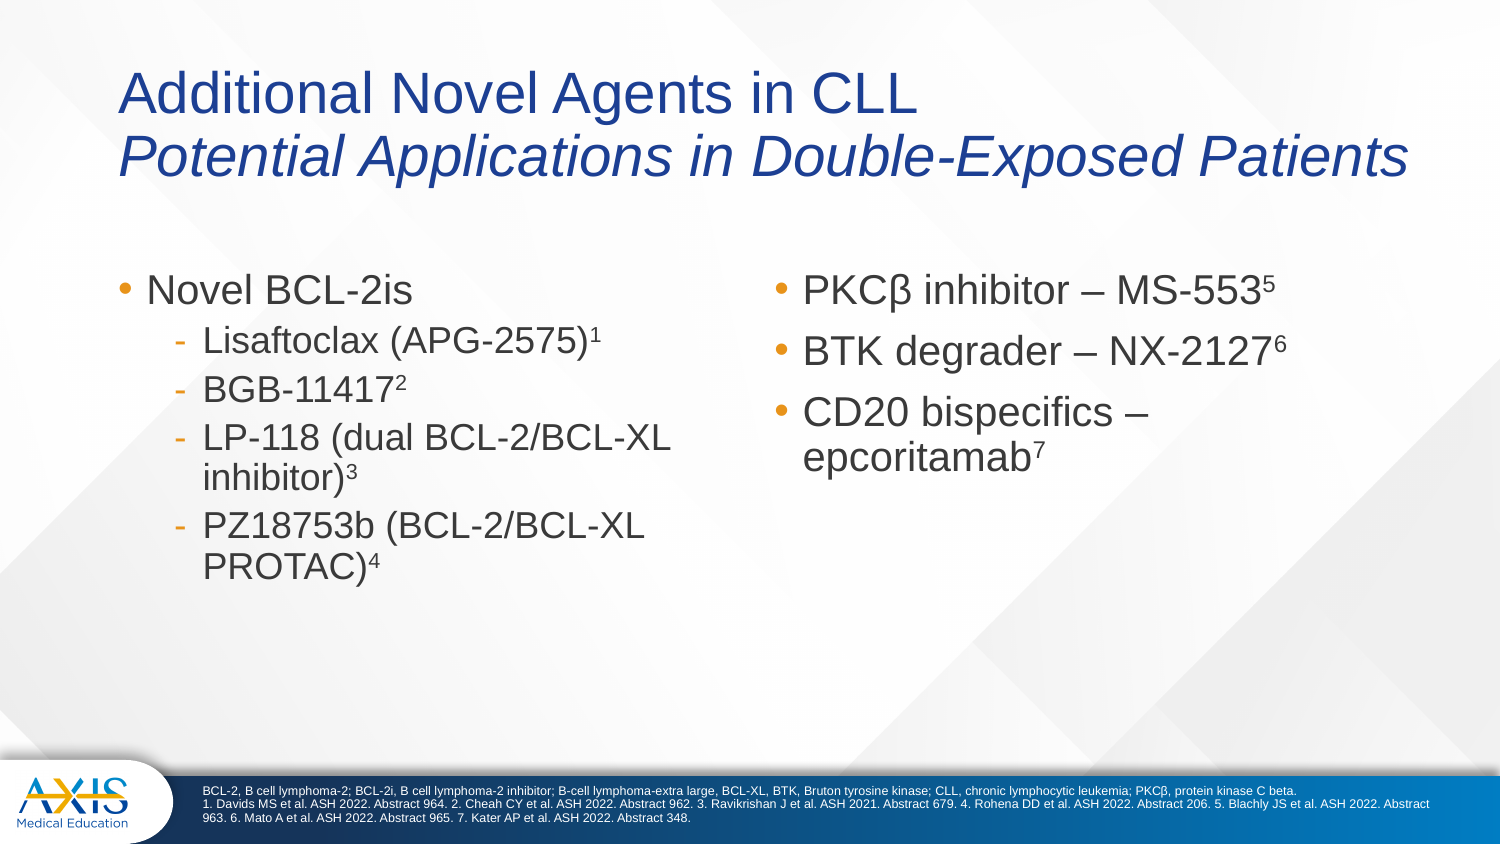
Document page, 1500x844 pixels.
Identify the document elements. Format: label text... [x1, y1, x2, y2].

list BCL-2, B cell lymphoma-2; BCL-2i, B cell lymphoma-2 inhibitor; B-cell lymphoma-extra large, BCL-XL, BTK, Bruton tyrosine kinase; CLL, chronic lymphocytic leukemia; PKCβ, protein kinase C beta. 1. Davids MS et al. ASH 2022. Abstract 964. 2. Cheah CY et al. ASH 2022. Abstract 962. 3. Ravikrishan J et al. ASH 2021. Abstract 679. 4. Rohena DD et al. ASH 2022. Abstract 206. 5. Blachly JS et al. ASH 2022. Abstract 963. 6. Mato A et al. ASH 2022. Abstract 965. 7. Kater AP et al. ASH 2022. Abstract 348. [187, 777, 1463, 833]
list PKCβ inhibitor – MS-5535 BTK degrader – NX-21276 CD20 bispecifics – epcoritamab7 [759, 261, 1397, 760]
title Additional Novel Agents in CLL Potential Applications in Double-Exposed Patients [103, 44, 1463, 208]
list Novel BCL-2is Lisaftoclax (APG-2575)1 BGB-114172 LP-118 (dual BCL-2/BCL-XL inhibitor)3 PZ18753b (BCL-2/BCL-XL PROTAC)4 [103, 261, 741, 760]
picture [15, 770, 130, 835]
